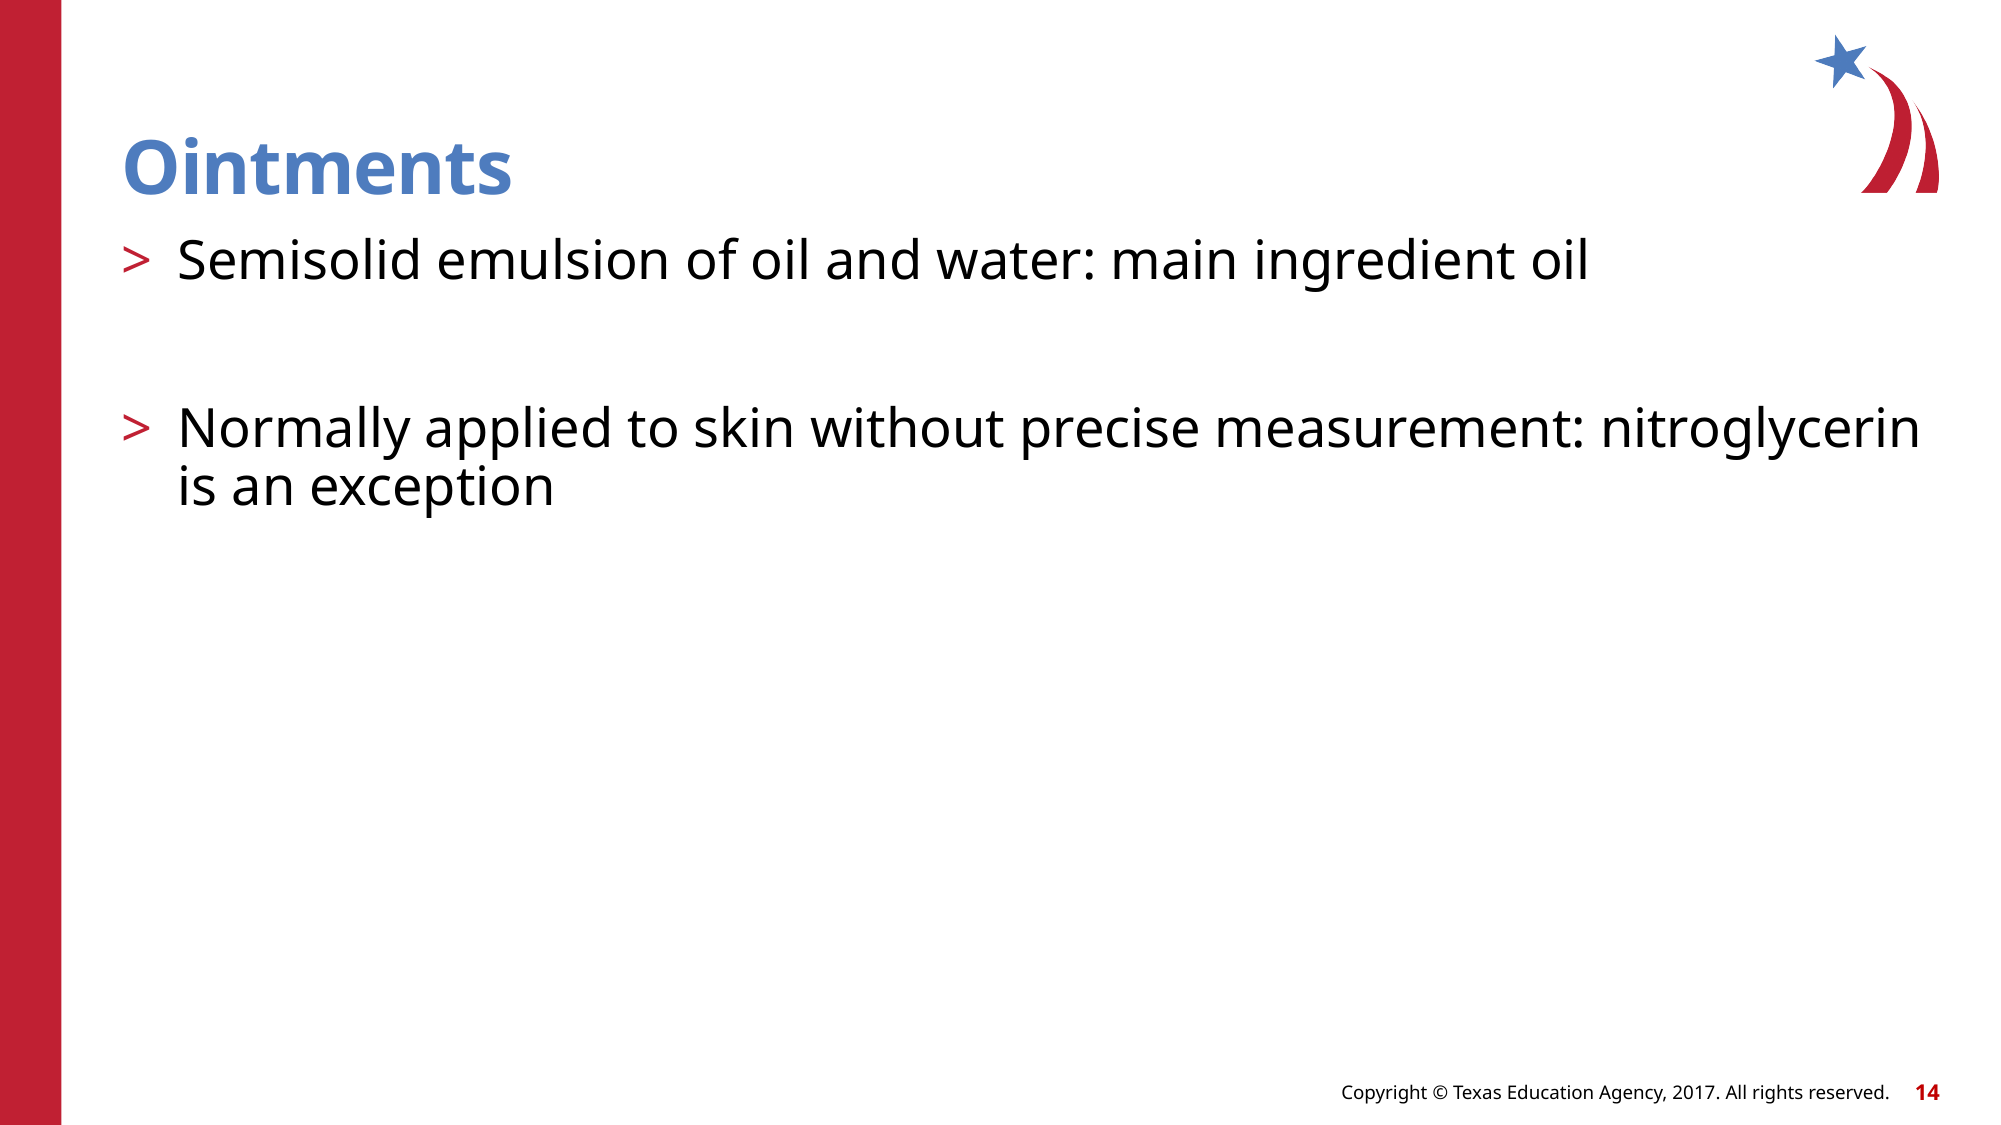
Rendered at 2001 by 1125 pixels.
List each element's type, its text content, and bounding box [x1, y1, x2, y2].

list Semisolid emulsion of oil and water: main ingredient oil Normally applied to skin without precise measurement: nitroglycerin is an exception [121, 233, 1936, 1010]
title Ointments [121, 66, 1772, 211]
picture [1814, 34, 1939, 193]
